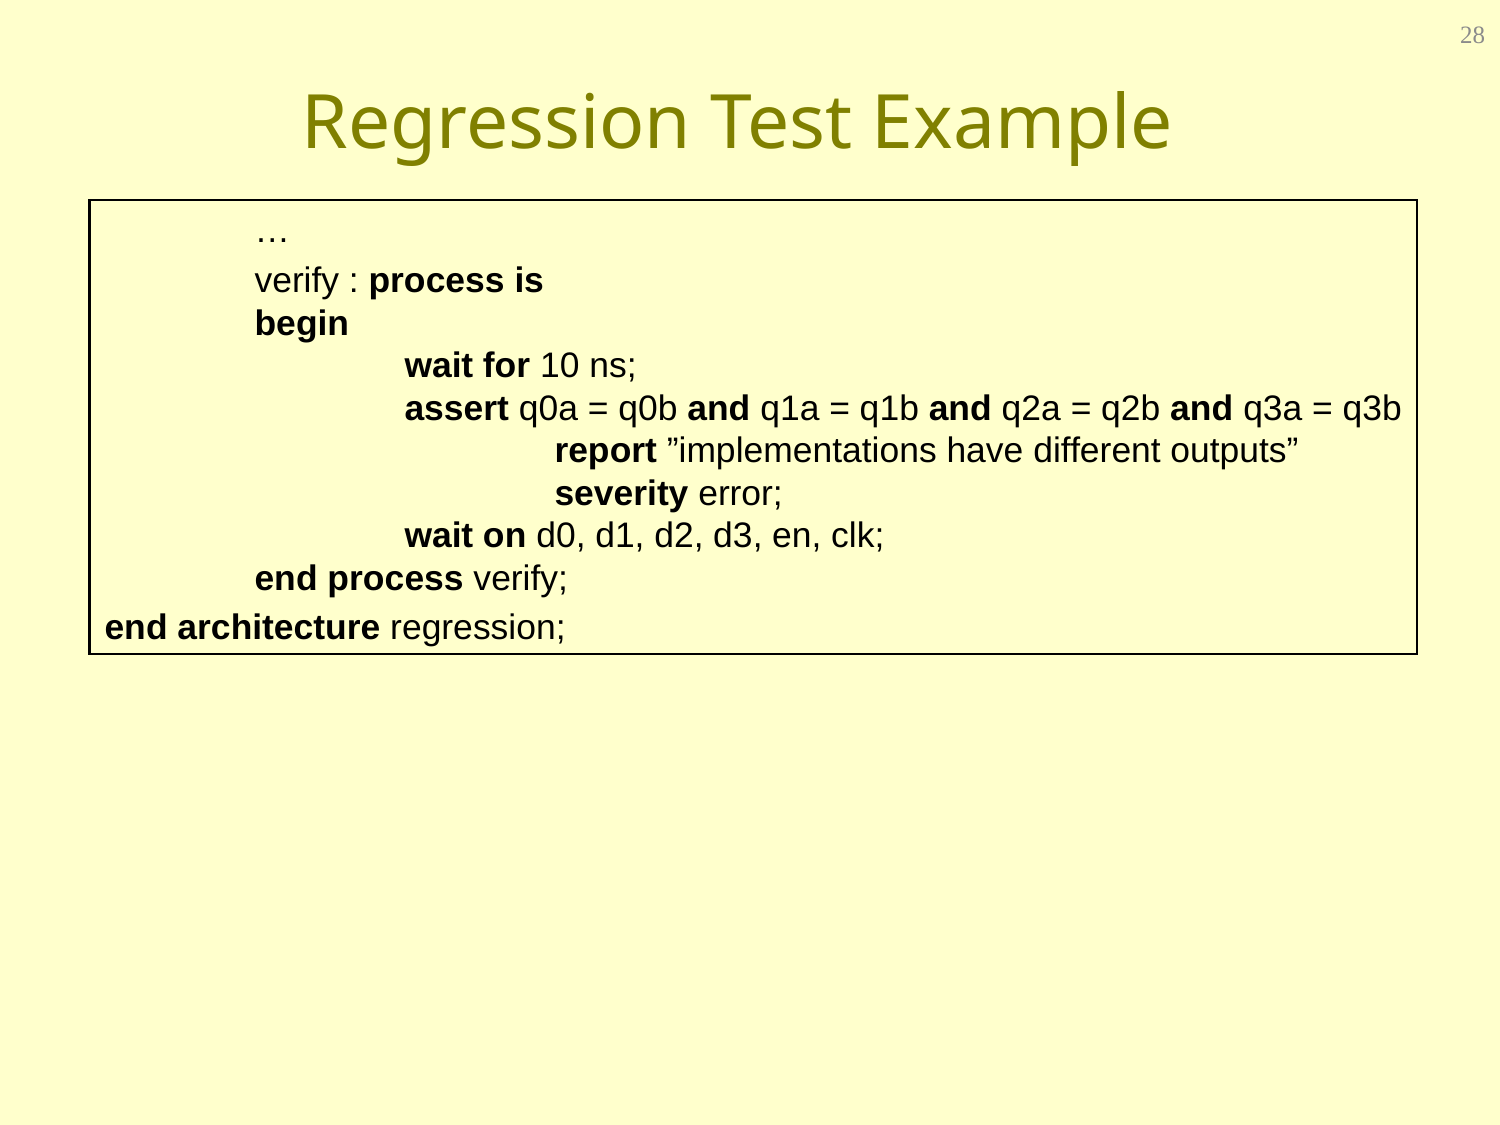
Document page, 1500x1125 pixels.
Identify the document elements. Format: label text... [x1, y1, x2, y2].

text_box … verify : process is begin wait for 10 ns; assert q0a = q0b and q1a = q1b and q2a = q2b and q3a = q3b report ”implementations have different outputs” severity error; wait on d0, d1, d2, d3, en, clk; end process verify; end architecture regression; [89, 199, 1418, 655]
title Regression Test Example [87, 24, 1388, 213]
slide_number 28 [1149, 3, 1500, 64]
